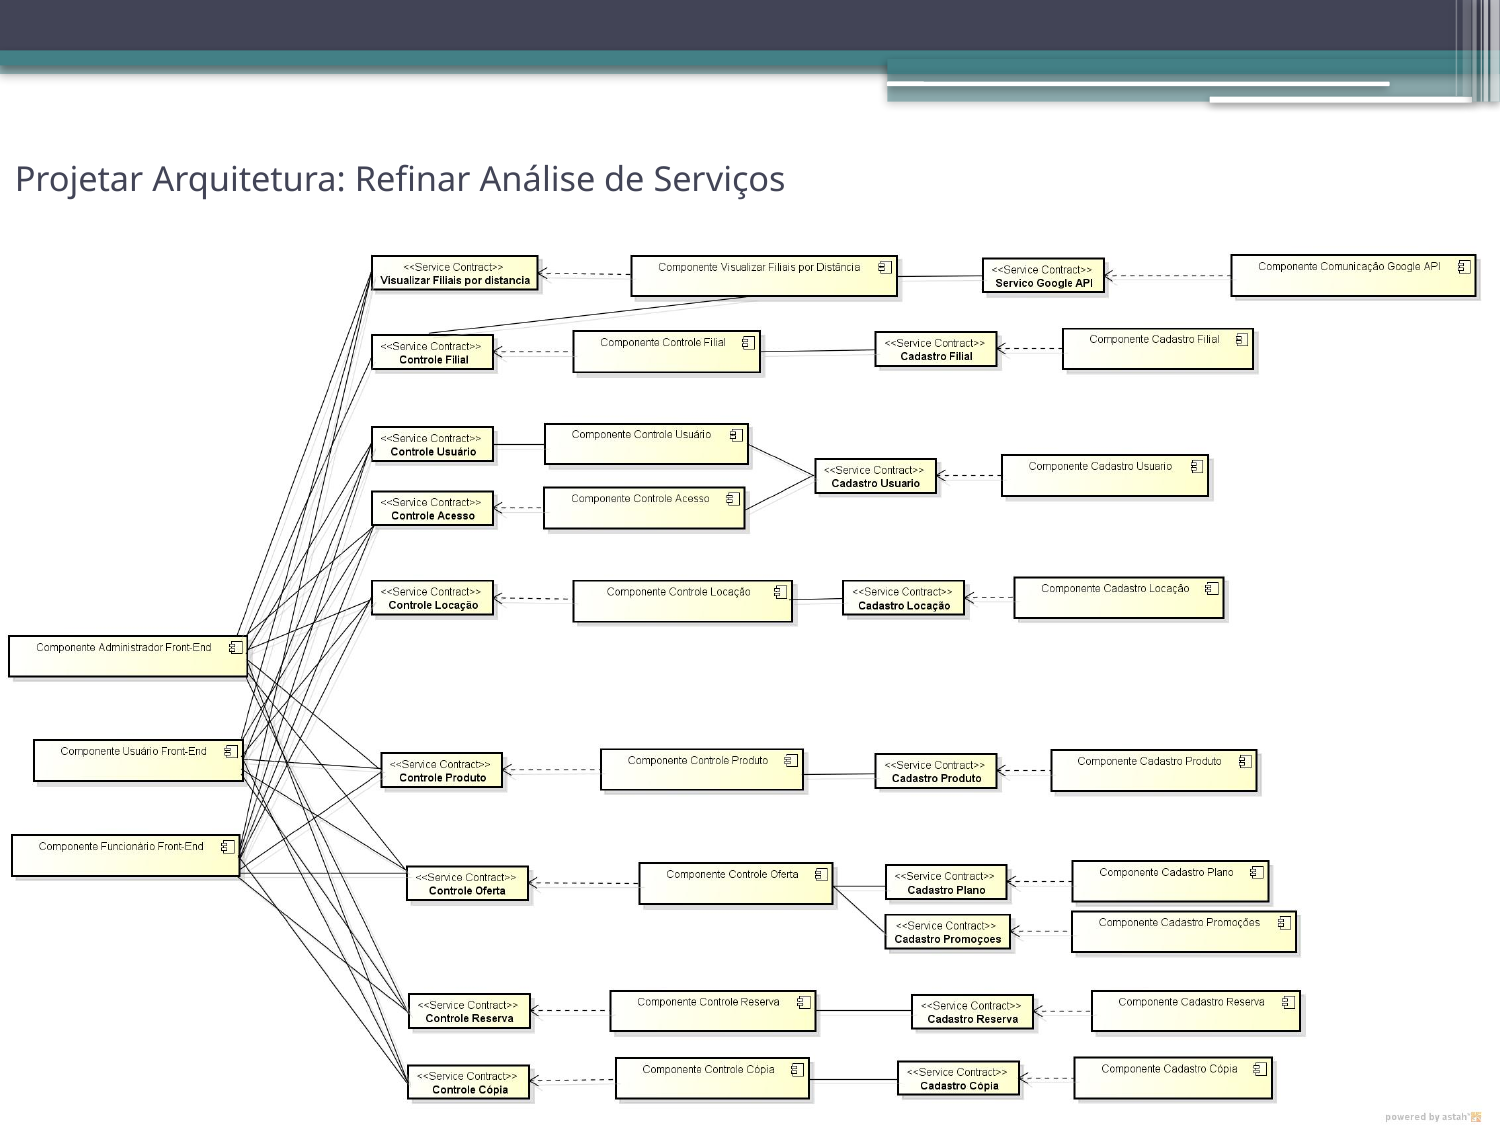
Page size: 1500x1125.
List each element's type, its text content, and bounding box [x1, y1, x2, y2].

picture [0, 245, 1485, 1125]
title Projetar Arquitetura: Refinar Análise de Serviços [0, 149, 1442, 244]
